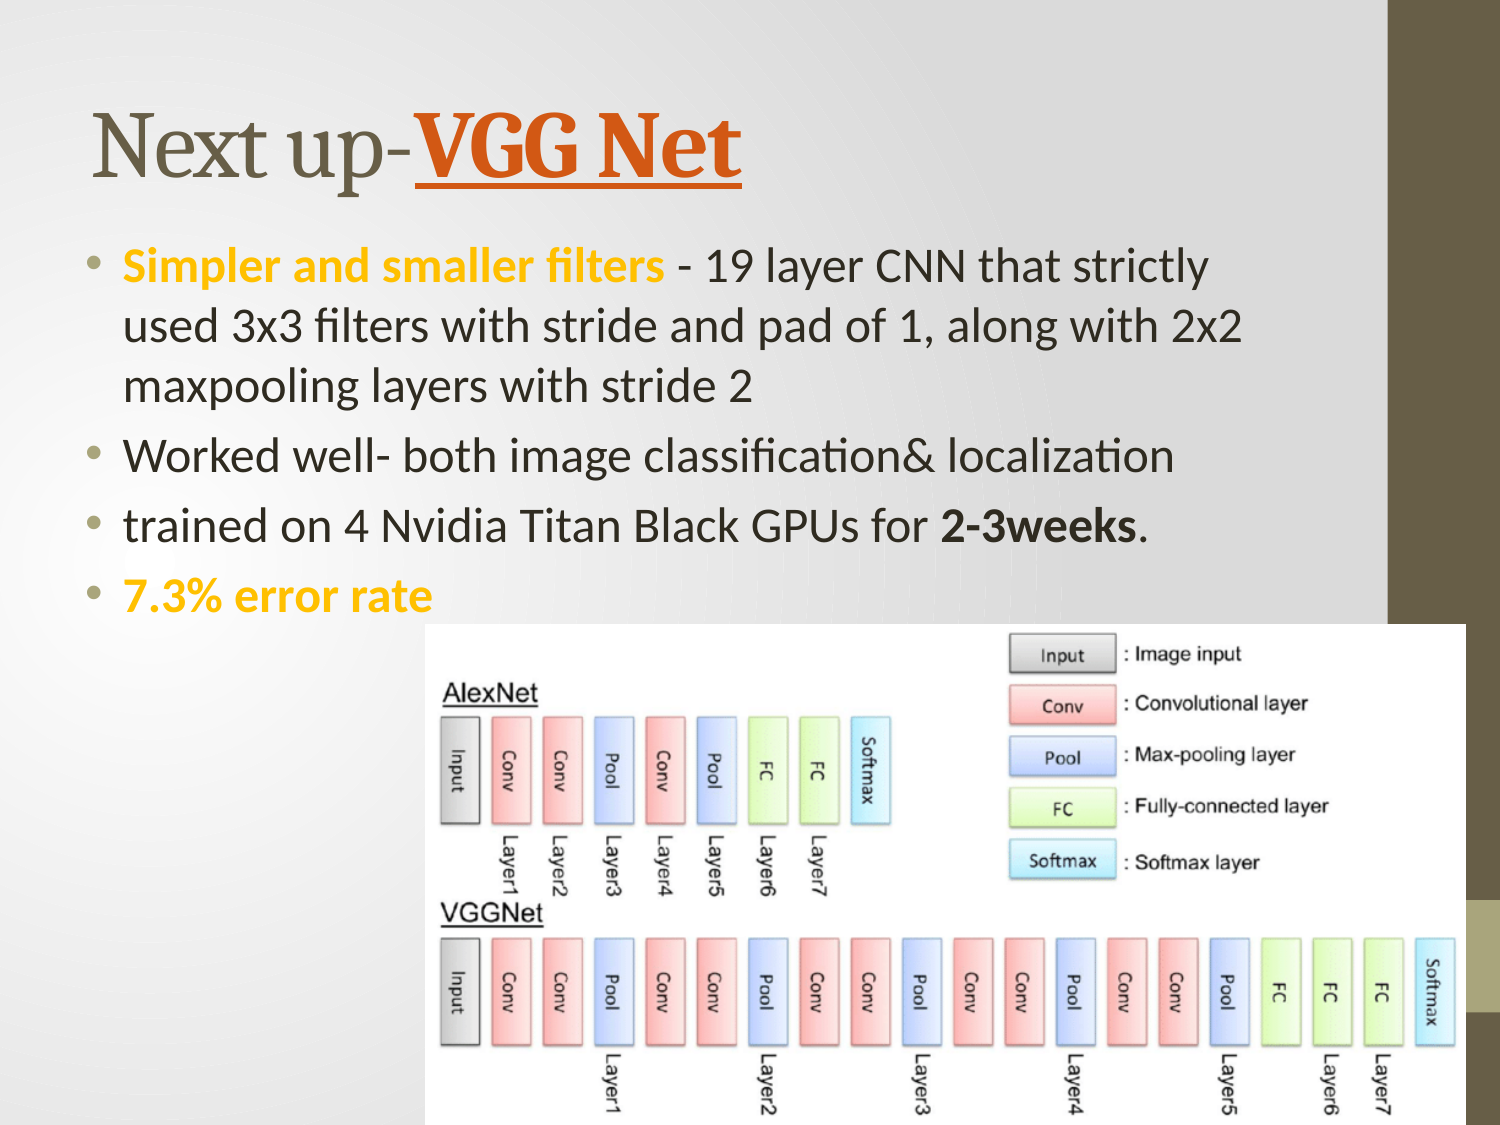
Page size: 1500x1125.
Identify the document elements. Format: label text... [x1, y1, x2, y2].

list Simpler and smaller filters - 19 layer CNN that strictly used 3x3 filters with stride and pad of 1, along with 2x2 maxpooling layers with stride 2 Worked well- both image classification& localization trained on 4 Nvidia Titan Black GPUs for 2-3weeks. 7.3% error rate [51, 224, 1302, 1013]
picture [424, 623, 1467, 1125]
title Next up-VGG Net [75, 45, 1325, 233]
